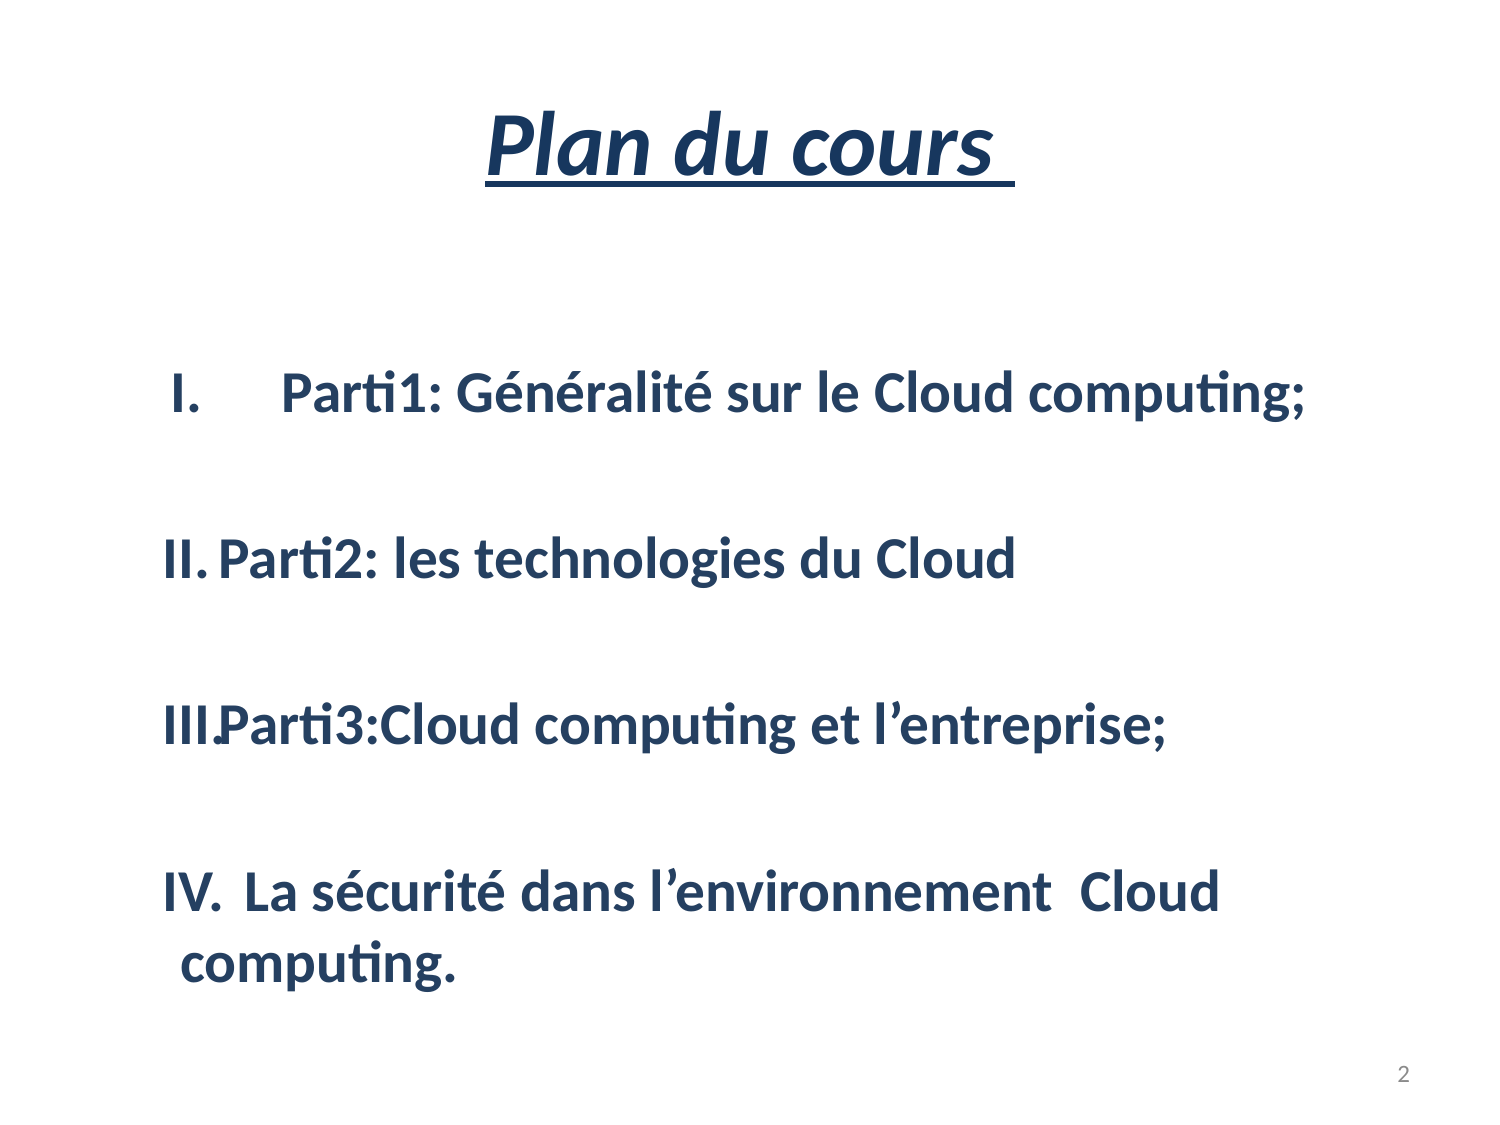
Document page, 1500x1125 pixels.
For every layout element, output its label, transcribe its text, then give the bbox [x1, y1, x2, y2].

title Plan du cours [75, 45, 1425, 233]
list Parti1: Généralité sur le Cloud computing; Parti2: les technologies du Cloud Parti3:Cloud computing et l’entreprise; La sécurité dans l’environnement Cloud computing. [75, 262, 1425, 1005]
slide_number 2 [1074, 1042, 1425, 1103]
